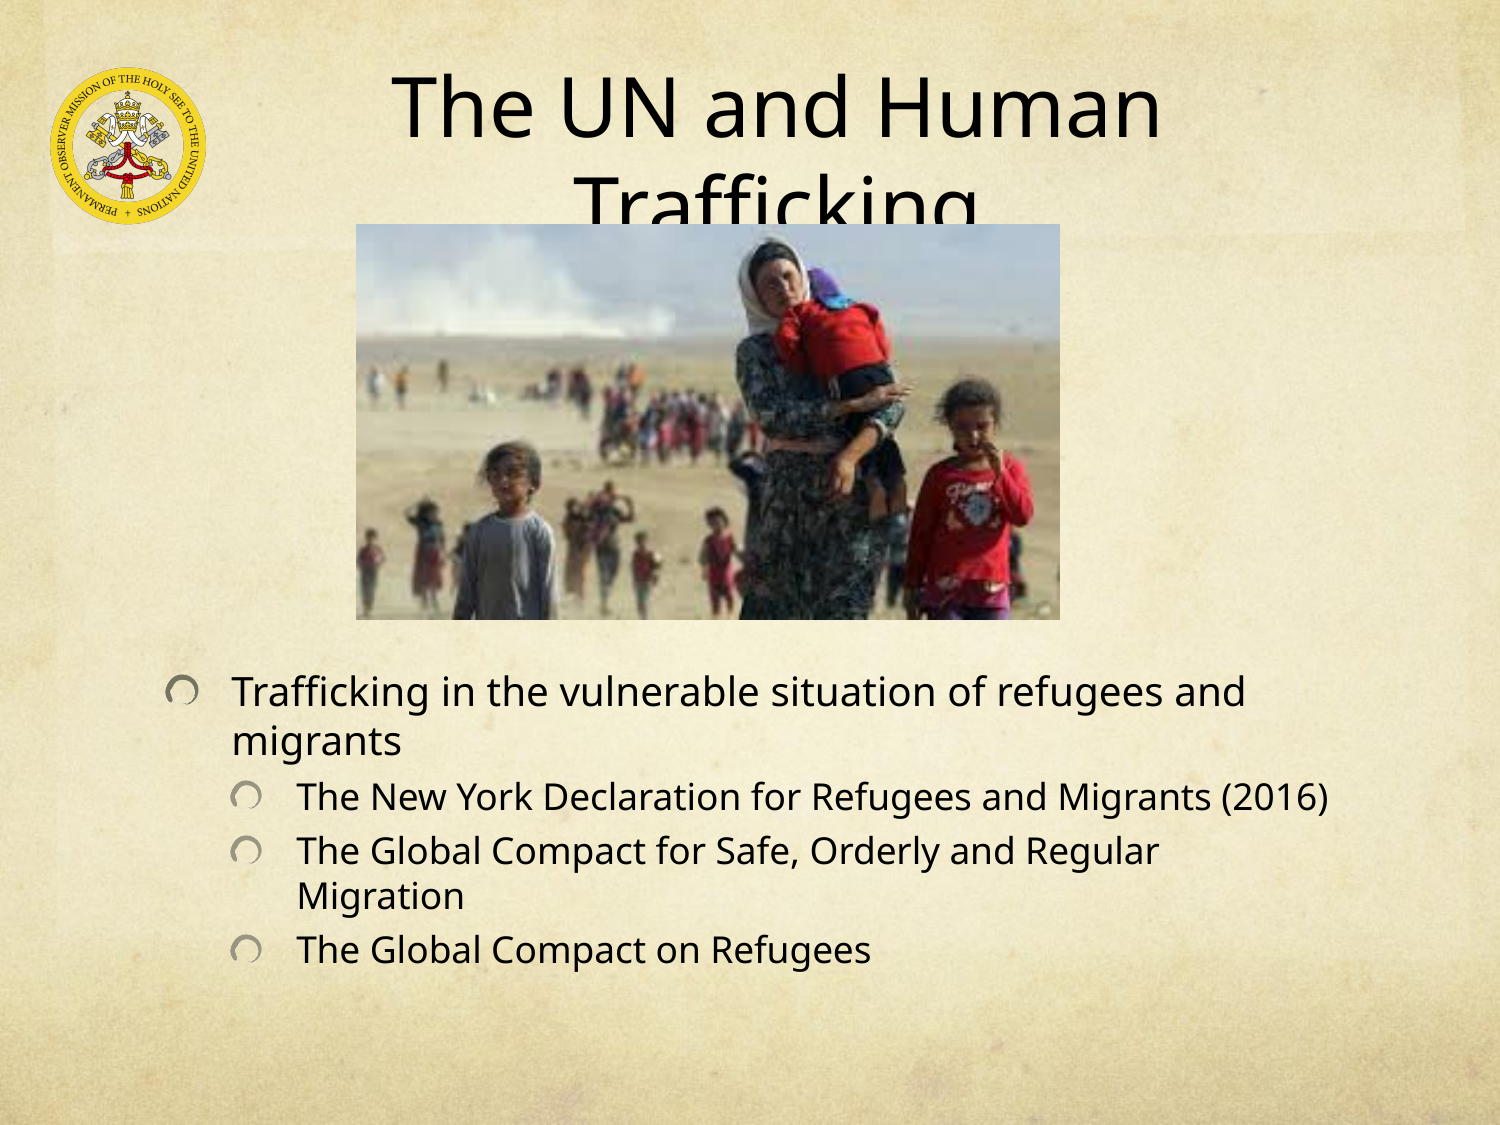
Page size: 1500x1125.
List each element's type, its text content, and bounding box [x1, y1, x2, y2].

title The UN and Human Trafficking [218, 82, 1350, 225]
list Trafficking in the vulnerable situation of refugees and migrants The New York Declaration for Refugees and Migrants (2016) The Global Compact for Safe, Orderly and Regular Migration The Global Compact on Refugees [150, 658, 1350, 1017]
picture [0, 0, 1500, 1125]
